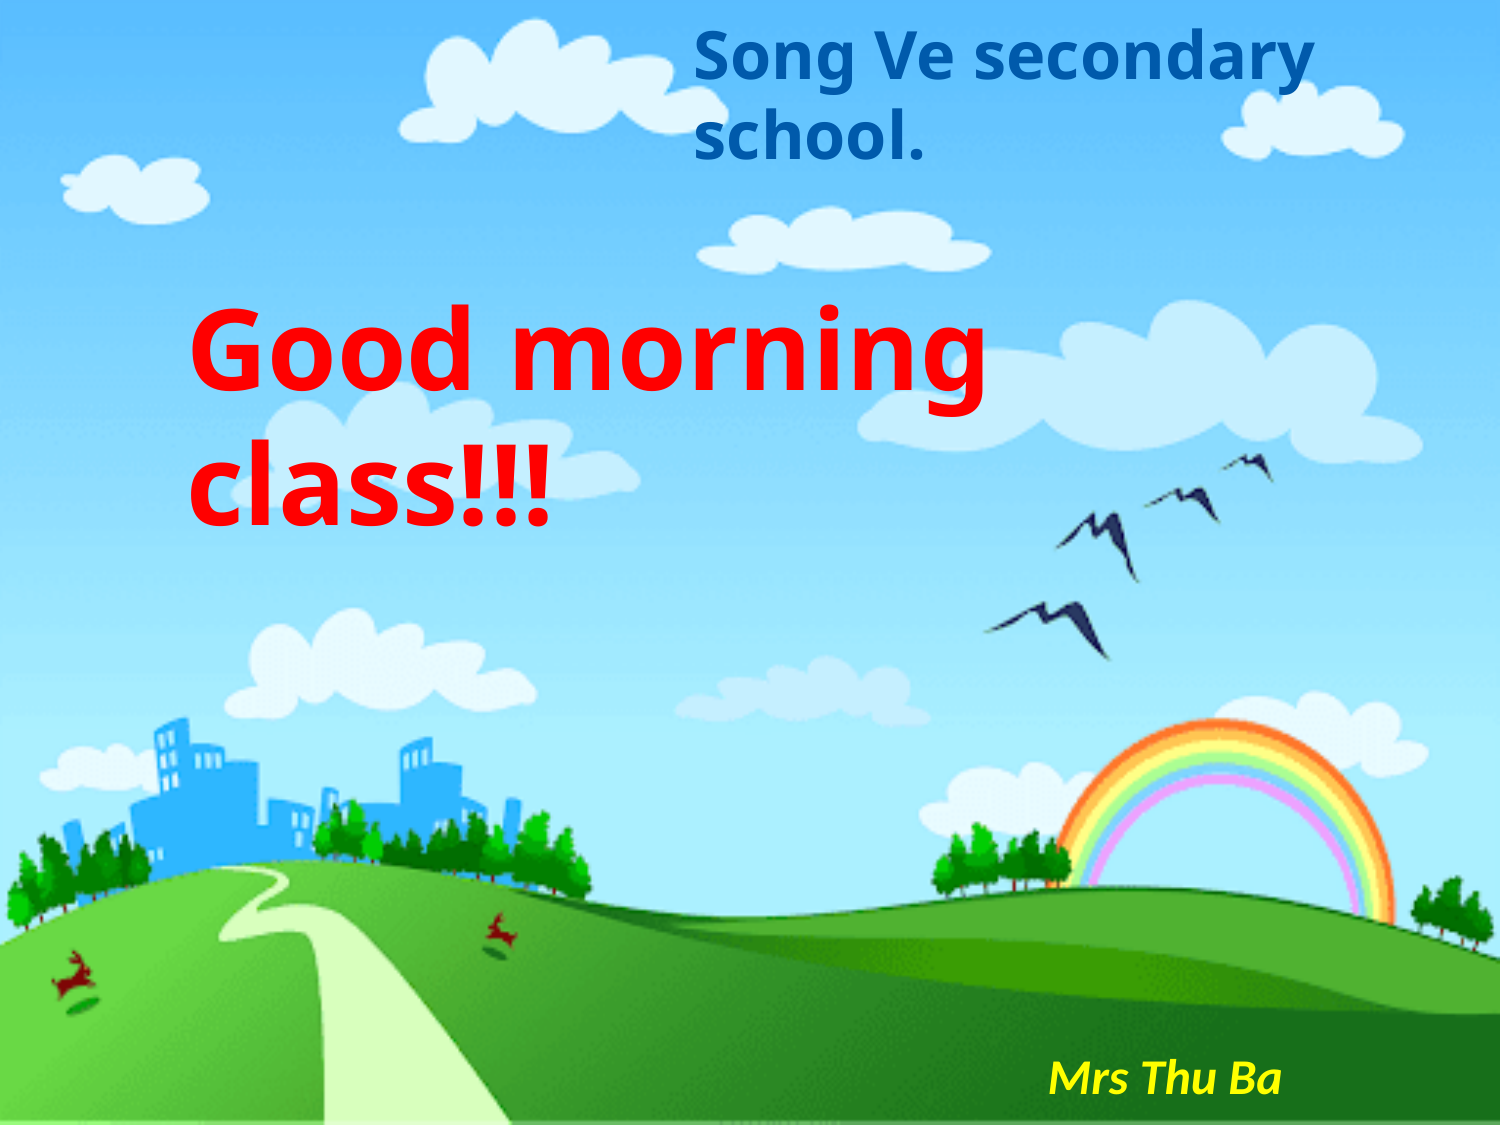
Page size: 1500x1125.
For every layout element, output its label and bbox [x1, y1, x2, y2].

list [0, 0, 1500, 1125]
